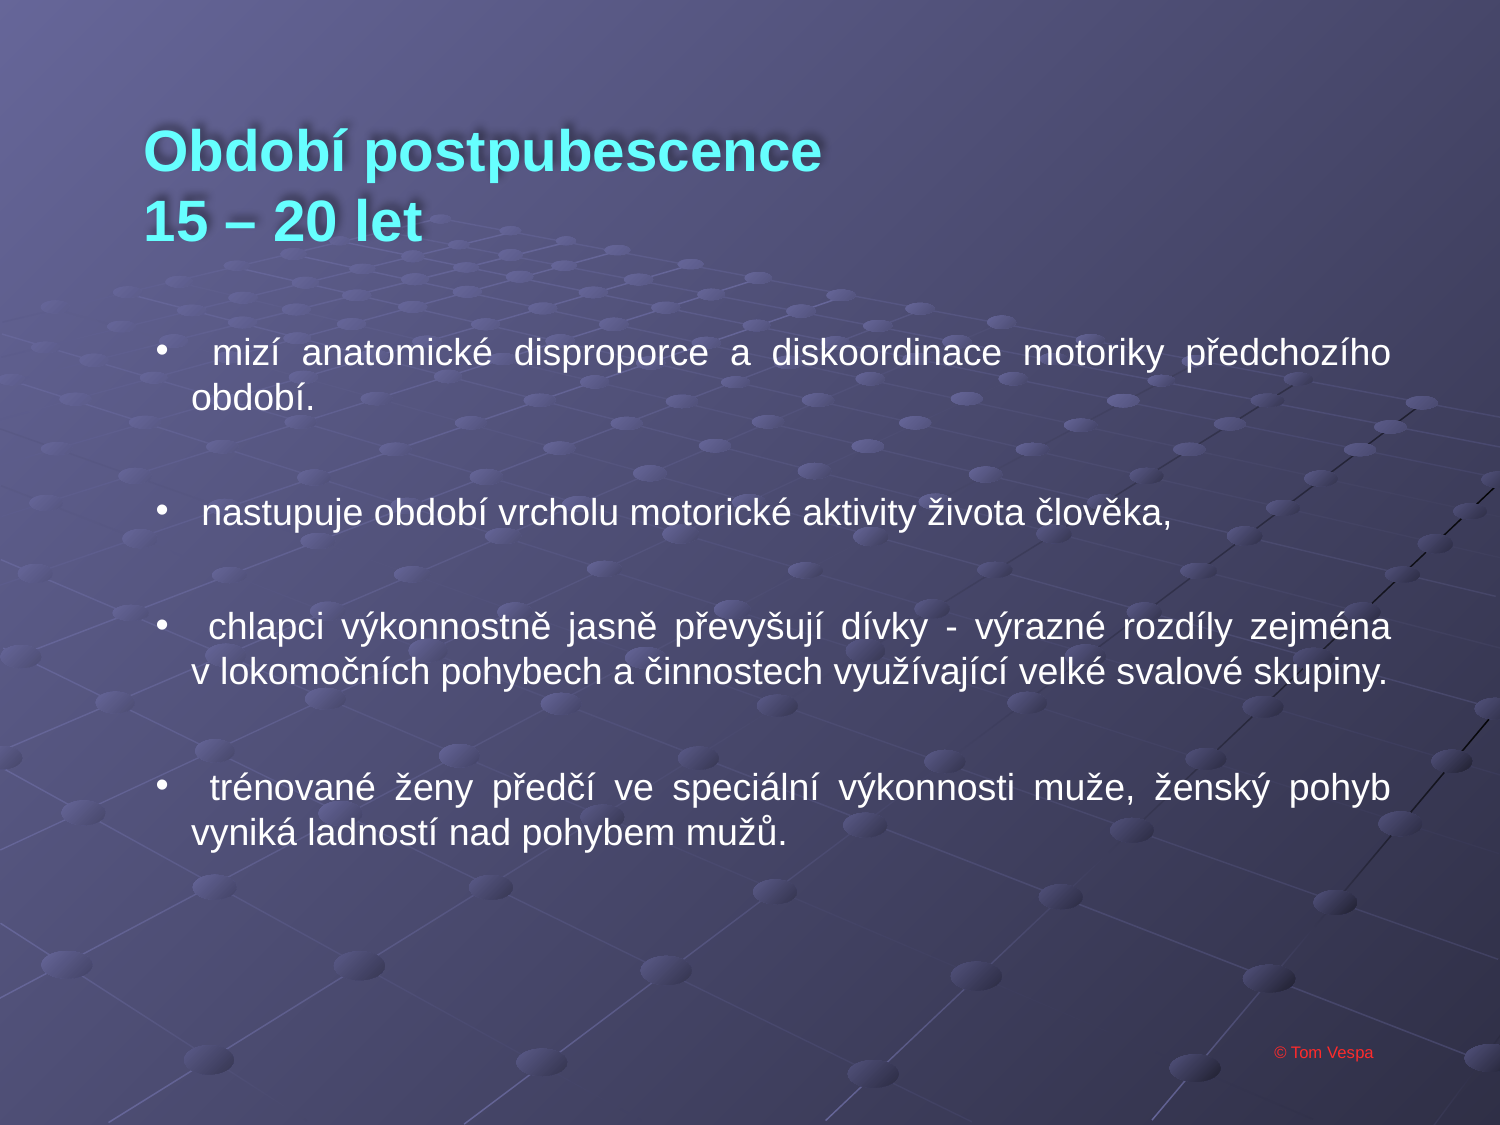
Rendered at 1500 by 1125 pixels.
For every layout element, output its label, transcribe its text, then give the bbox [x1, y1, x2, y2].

text_box © Tom Vespa [1259, 1034, 1389, 1070]
text_box mizí anatomické disproporce a diskoordinace motoriky předchozího období. nastupuje období vrcholu motorické aktivity života člověka, chlapci výkonnostně jasně převyšují dívky - výrazné rozdíly zejména v lokomočních pohybech a činnostech využívající velké svalové skupiny. trénované ženy předčí ve speciální výkonnosti muže, ženský pohyb vyniká ladností nad pohybem mužů. [140, 319, 1407, 860]
text_box Období postpubescence 15 – 20 let [128, 105, 844, 261]
